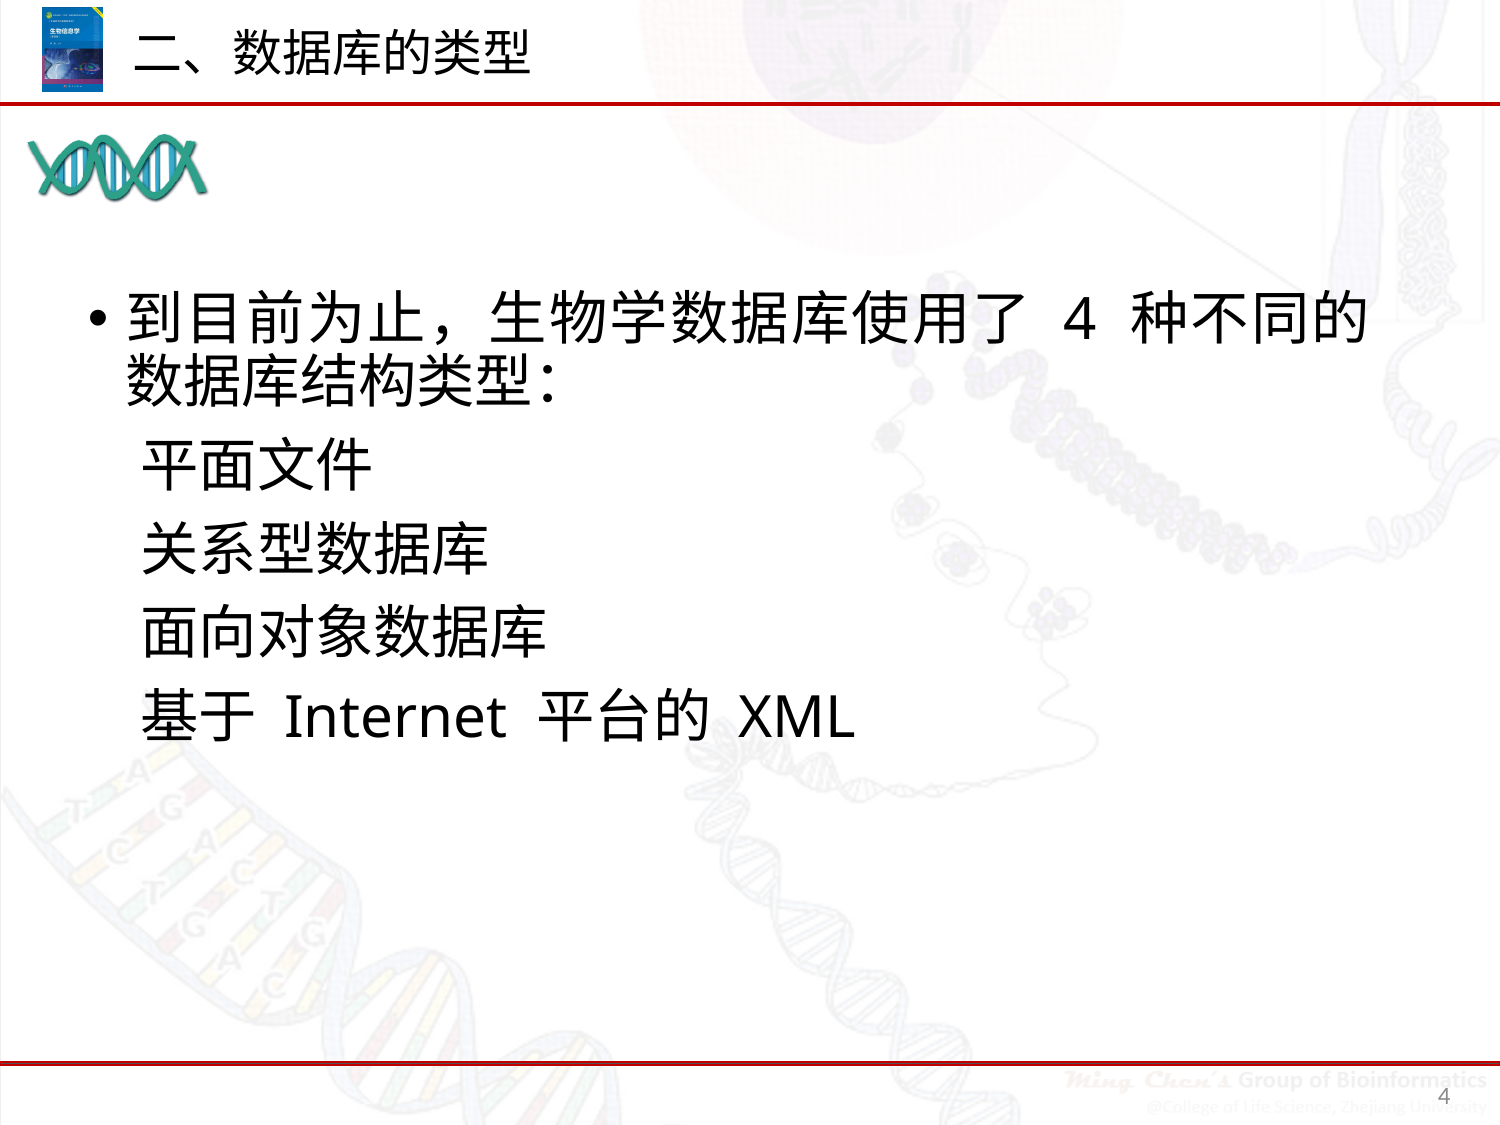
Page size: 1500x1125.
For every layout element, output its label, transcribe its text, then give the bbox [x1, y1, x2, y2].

text_box [0, 102, 1500, 106]
slide_number 4 [1417, 1066, 1472, 1125]
picture [42, 7, 103, 92]
text_box [0, 1061, 1500, 1066]
text_box 二、数据库的类型 [117, 13, 1246, 89]
picture [25, 128, 210, 208]
list 到目前为止，生物学数据库使用了 4 种不同的数据库结构类型： 平面文件 关系型数据库 面向对象数据库 基于 Internet 平台的 XML [72, 282, 1386, 945]
